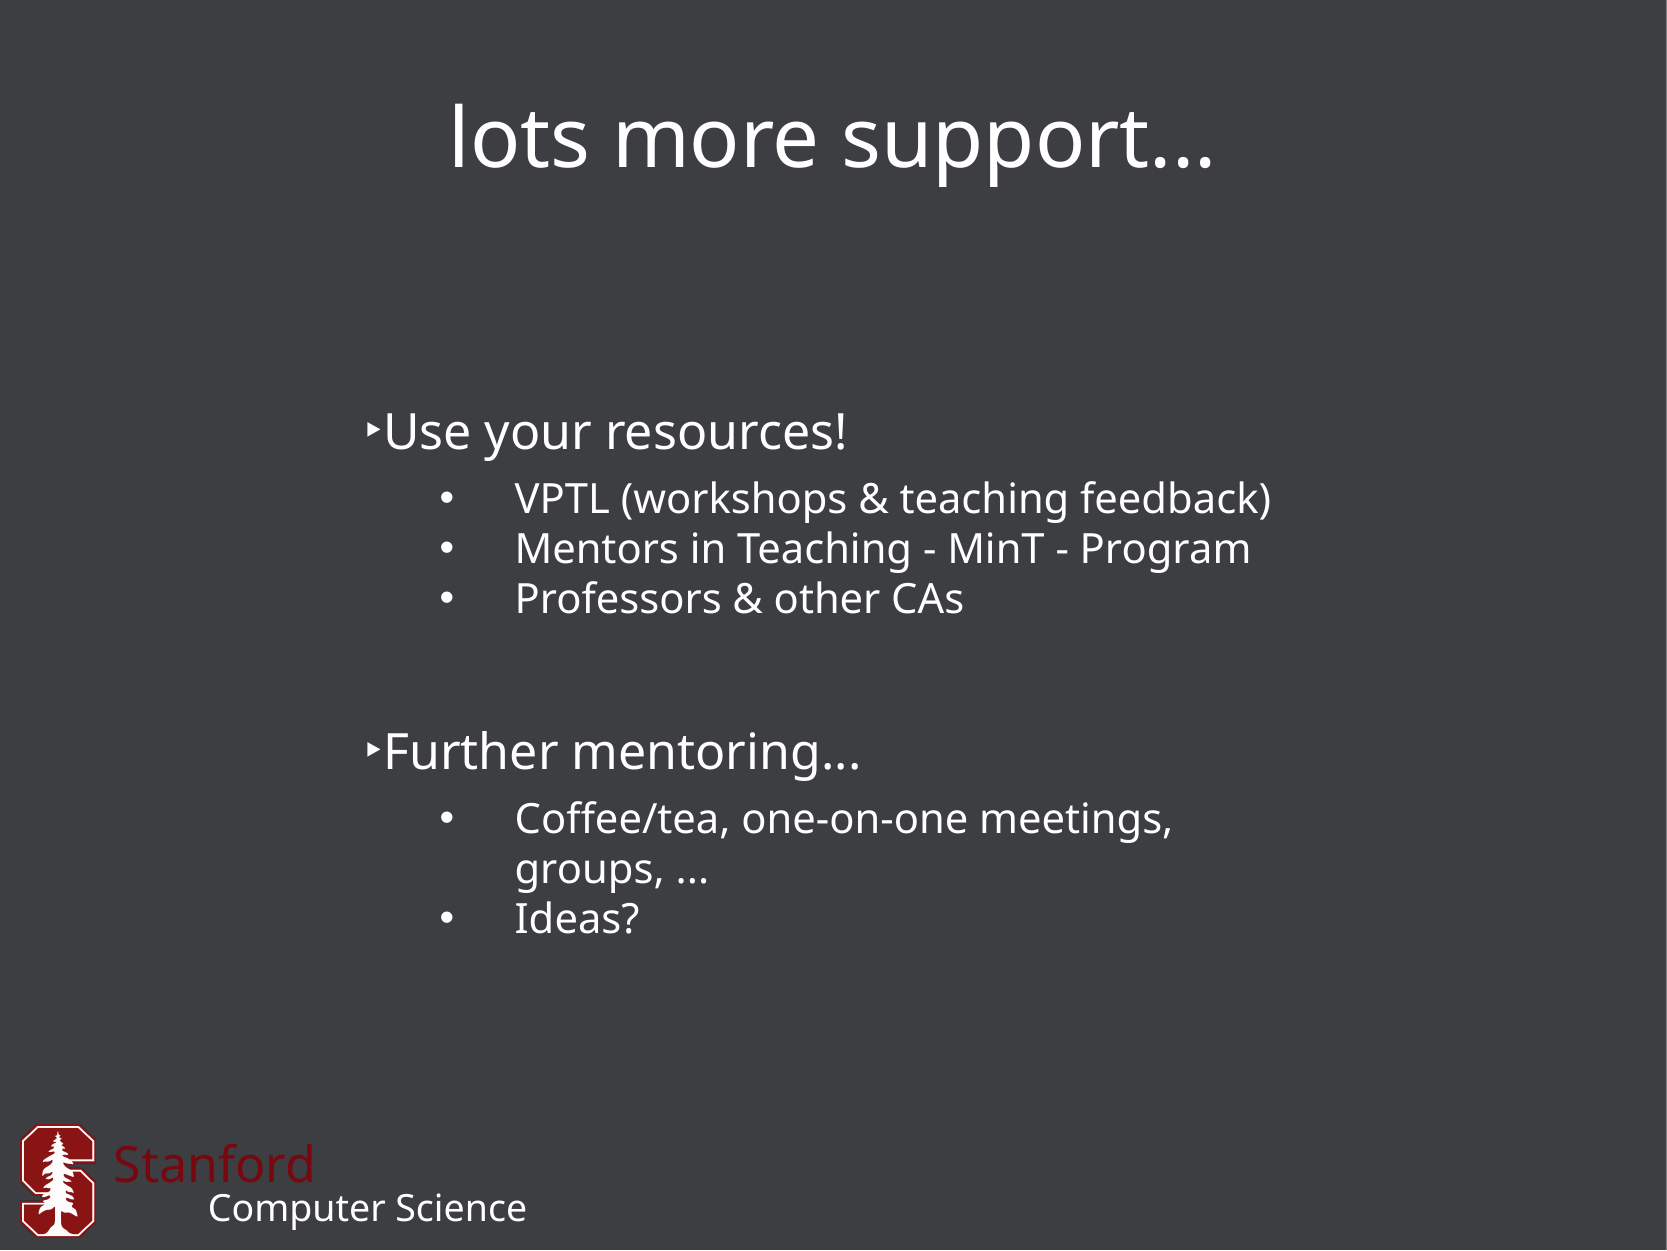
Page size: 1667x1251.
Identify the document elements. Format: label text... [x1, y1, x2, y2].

picture [20, 1124, 96, 1238]
list Use your resources! VPTL (workshops & teaching feedback) Mentors in Teaching - MinT - Program Professors & other CAs Further mentoring... Coffee/tea, one-on-one meetings, groups, ... Ideas? [358, 212, 1334, 1130]
title lots more support... [83, 56, 1584, 213]
